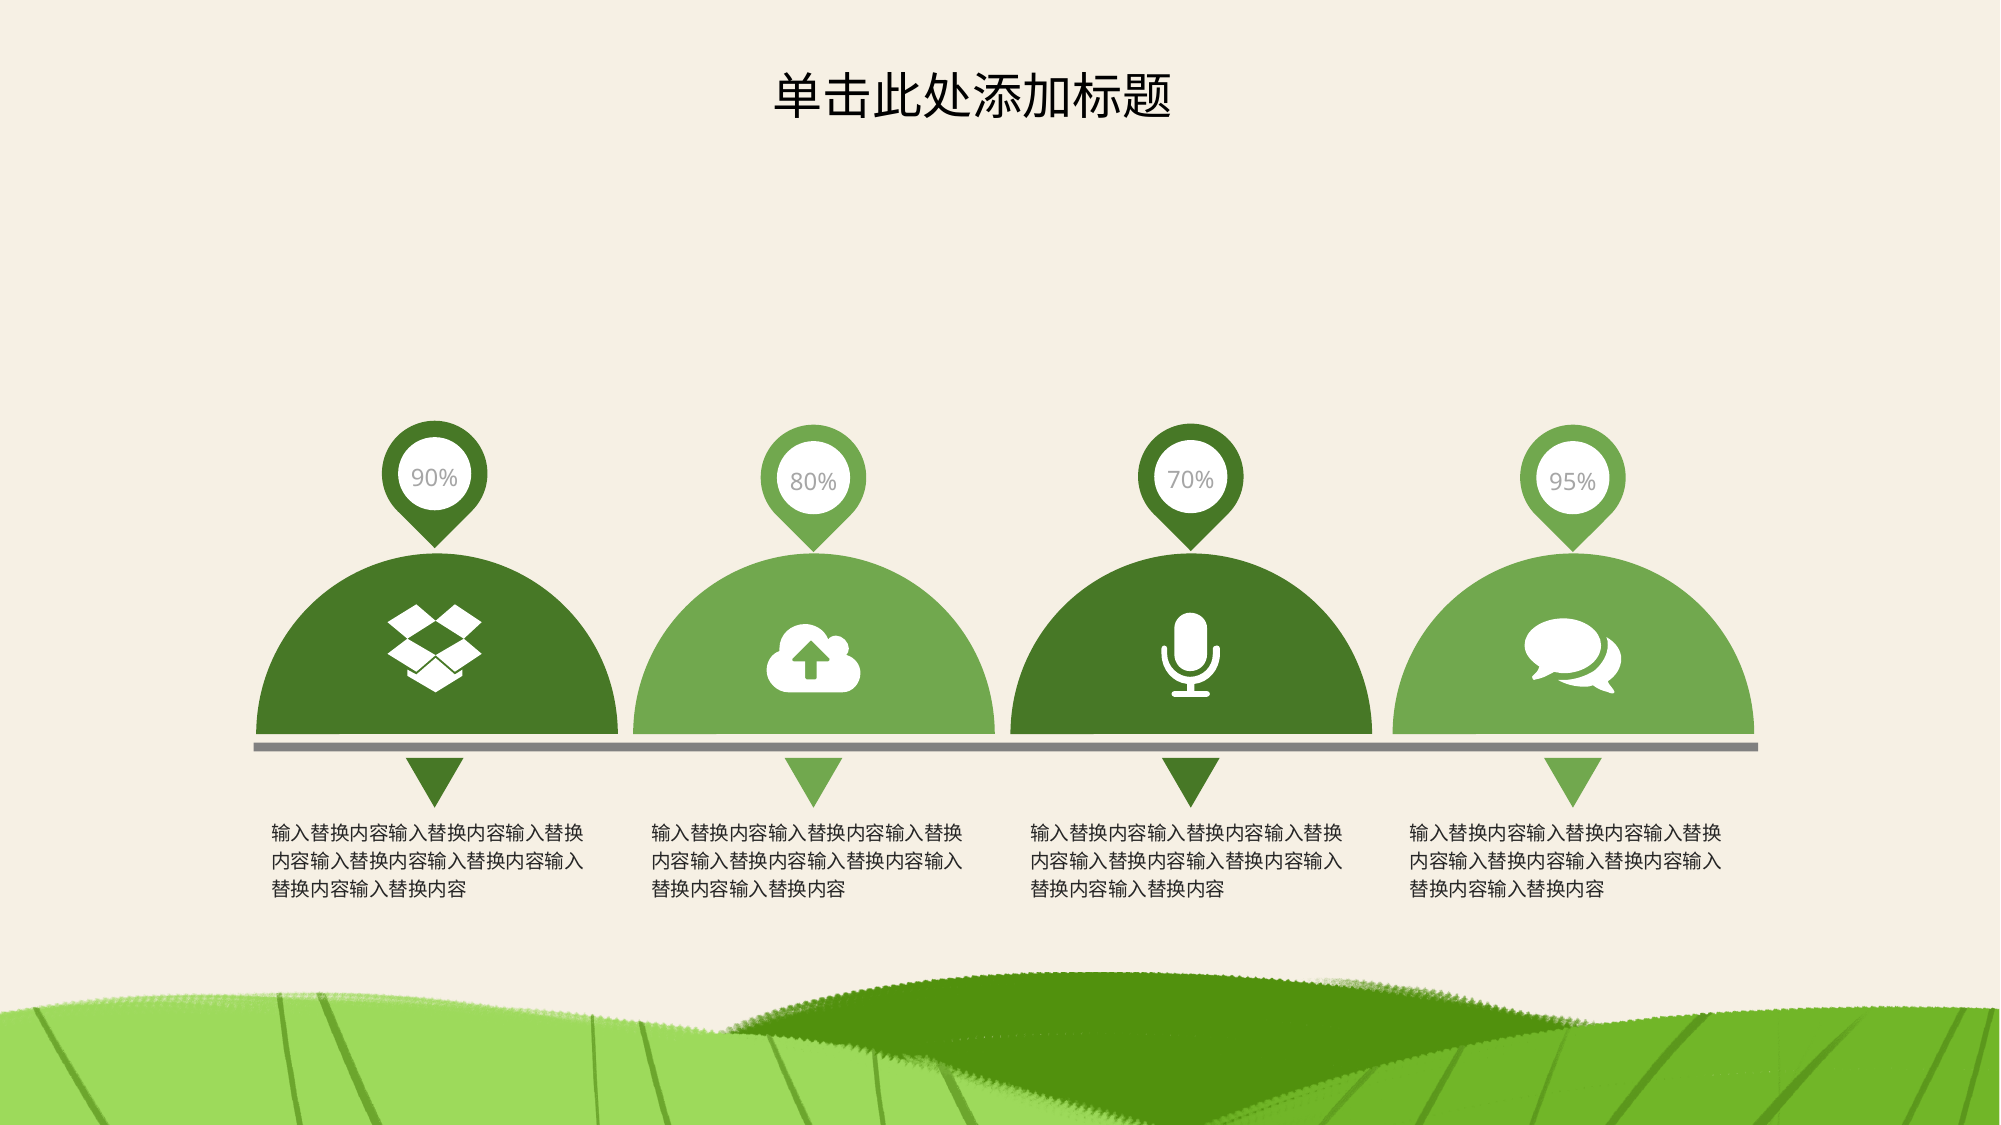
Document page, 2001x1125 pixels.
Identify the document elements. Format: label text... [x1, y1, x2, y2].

text_box [1391, 552, 1756, 736]
text_box [782, 756, 845, 810]
text_box [1009, 552, 1374, 736]
text_box 输入替换内容输入替换内容输入替换内容输入替换内容输入替换内容输入替换内容输入替换内容 [1030, 816, 1357, 901]
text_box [760, 424, 867, 531]
text_box [1558, 637, 1622, 694]
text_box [381, 420, 488, 527]
text_box [255, 552, 619, 736]
text_box [766, 624, 861, 693]
text_box [403, 756, 466, 810]
picture [0, 0, 2000, 1125]
text_box 输入替换内容输入替换内容输入替换内容输入替换内容输入替换内容输入替换内容输入替换内容 [271, 816, 598, 901]
text_box [253, 742, 1759, 752]
text_box 输入替换内容输入替换内容输入替换内容输入替换内容输入替换内容输入替换内容输入替换内容 [1409, 816, 1736, 901]
text_box [1160, 756, 1222, 810]
text_box [1524, 618, 1602, 680]
text_box [1174, 612, 1208, 672]
text_box [1542, 756, 1604, 810]
text_box 输入替换内容输入替换内容输入替换内容输入替换内容输入替换内容输入替换内容输入替换内容 [650, 816, 978, 901]
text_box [1138, 423, 1244, 530]
text_box [387, 604, 482, 693]
text_box [632, 552, 996, 736]
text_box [1520, 424, 1626, 531]
text_box [1161, 645, 1220, 697]
